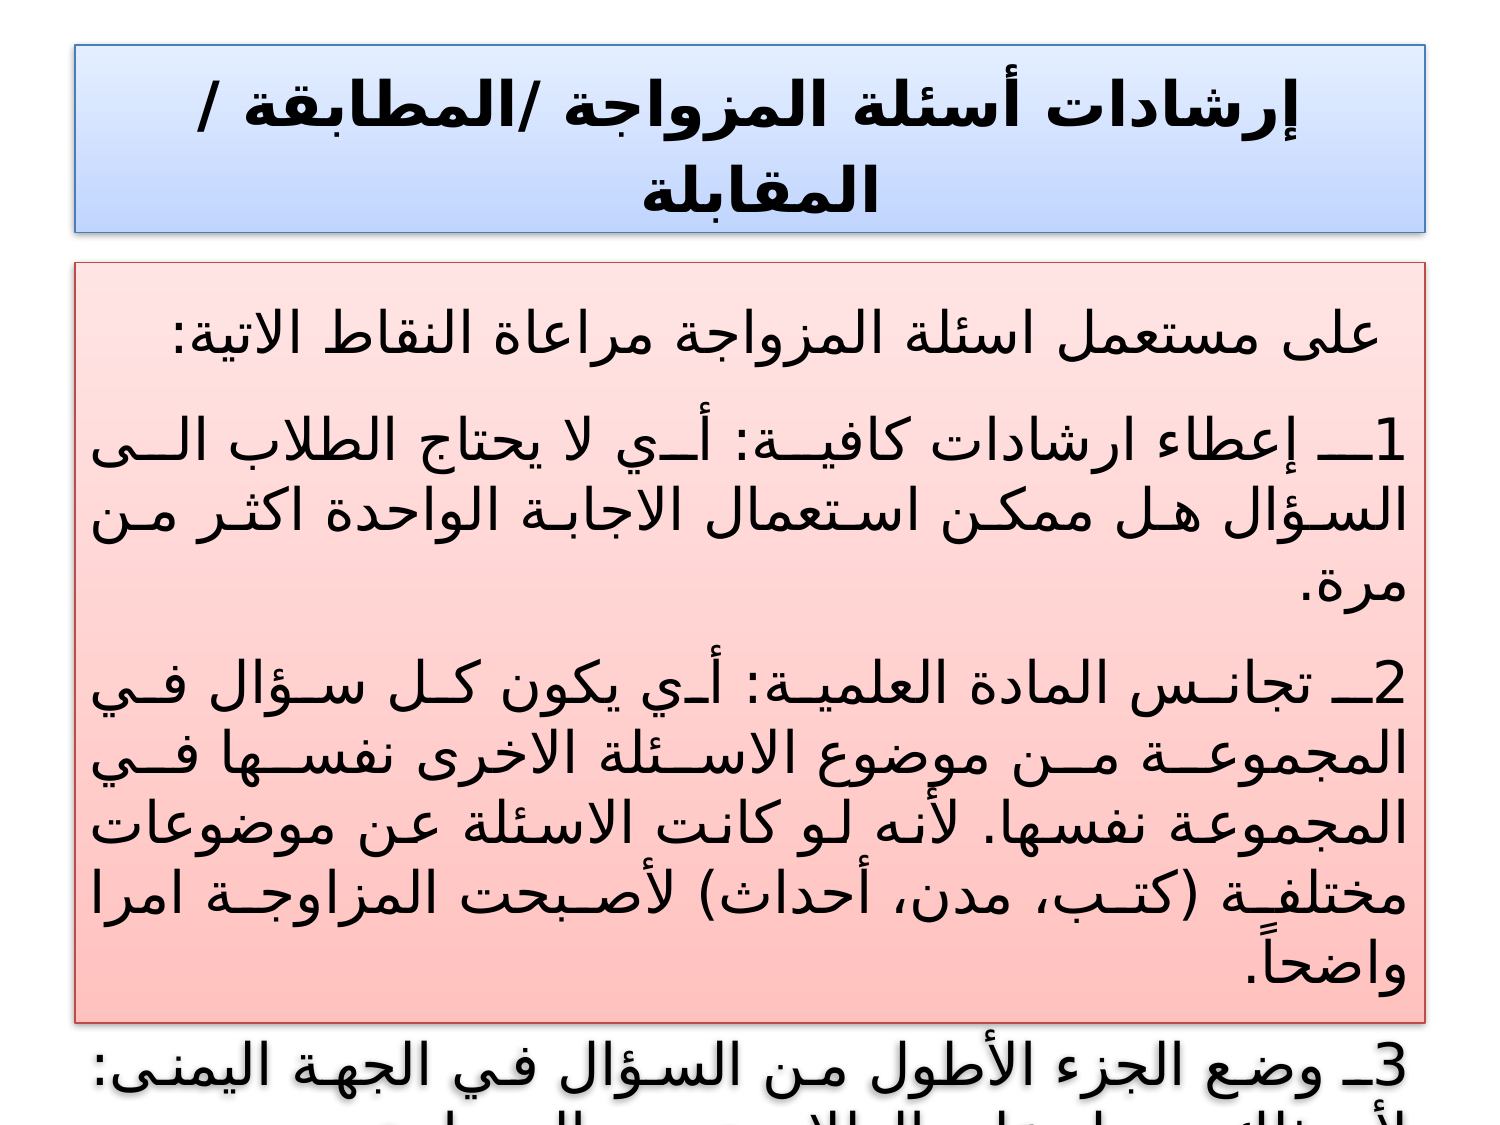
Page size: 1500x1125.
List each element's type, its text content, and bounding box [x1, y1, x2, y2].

list على مستعمل اسئلة المزواجة مراعاة النقاط الاتية: 1ـ إعطاء ارشادات كافية: أي لا يحتاج الطلاب الى السؤال هل ممكن استعمال الاجابة الواحدة اكثر من مرة. 2ـ تجانس المادة العلمية: أي يكون كل سؤال في المجموعة من موضوع الاسئلة الاخرى نفسها في المجموعة نفسها. لأنه لو كانت الاسئلة عن موضوعات مختلفة (كتب، مدن، أحداث) لأصبحت المزاوجة امرا واضحاً. 3ـ وضع الجزء الأطول من السؤال في الجهة اليمنى: لأن ذلك يسهل على الطلاب تحديد المزواجة. [74, 262, 1426, 1024]
title إرشادات أسئلة المزواجة /المطابقة / المقابلة [74, 44, 1426, 233]
